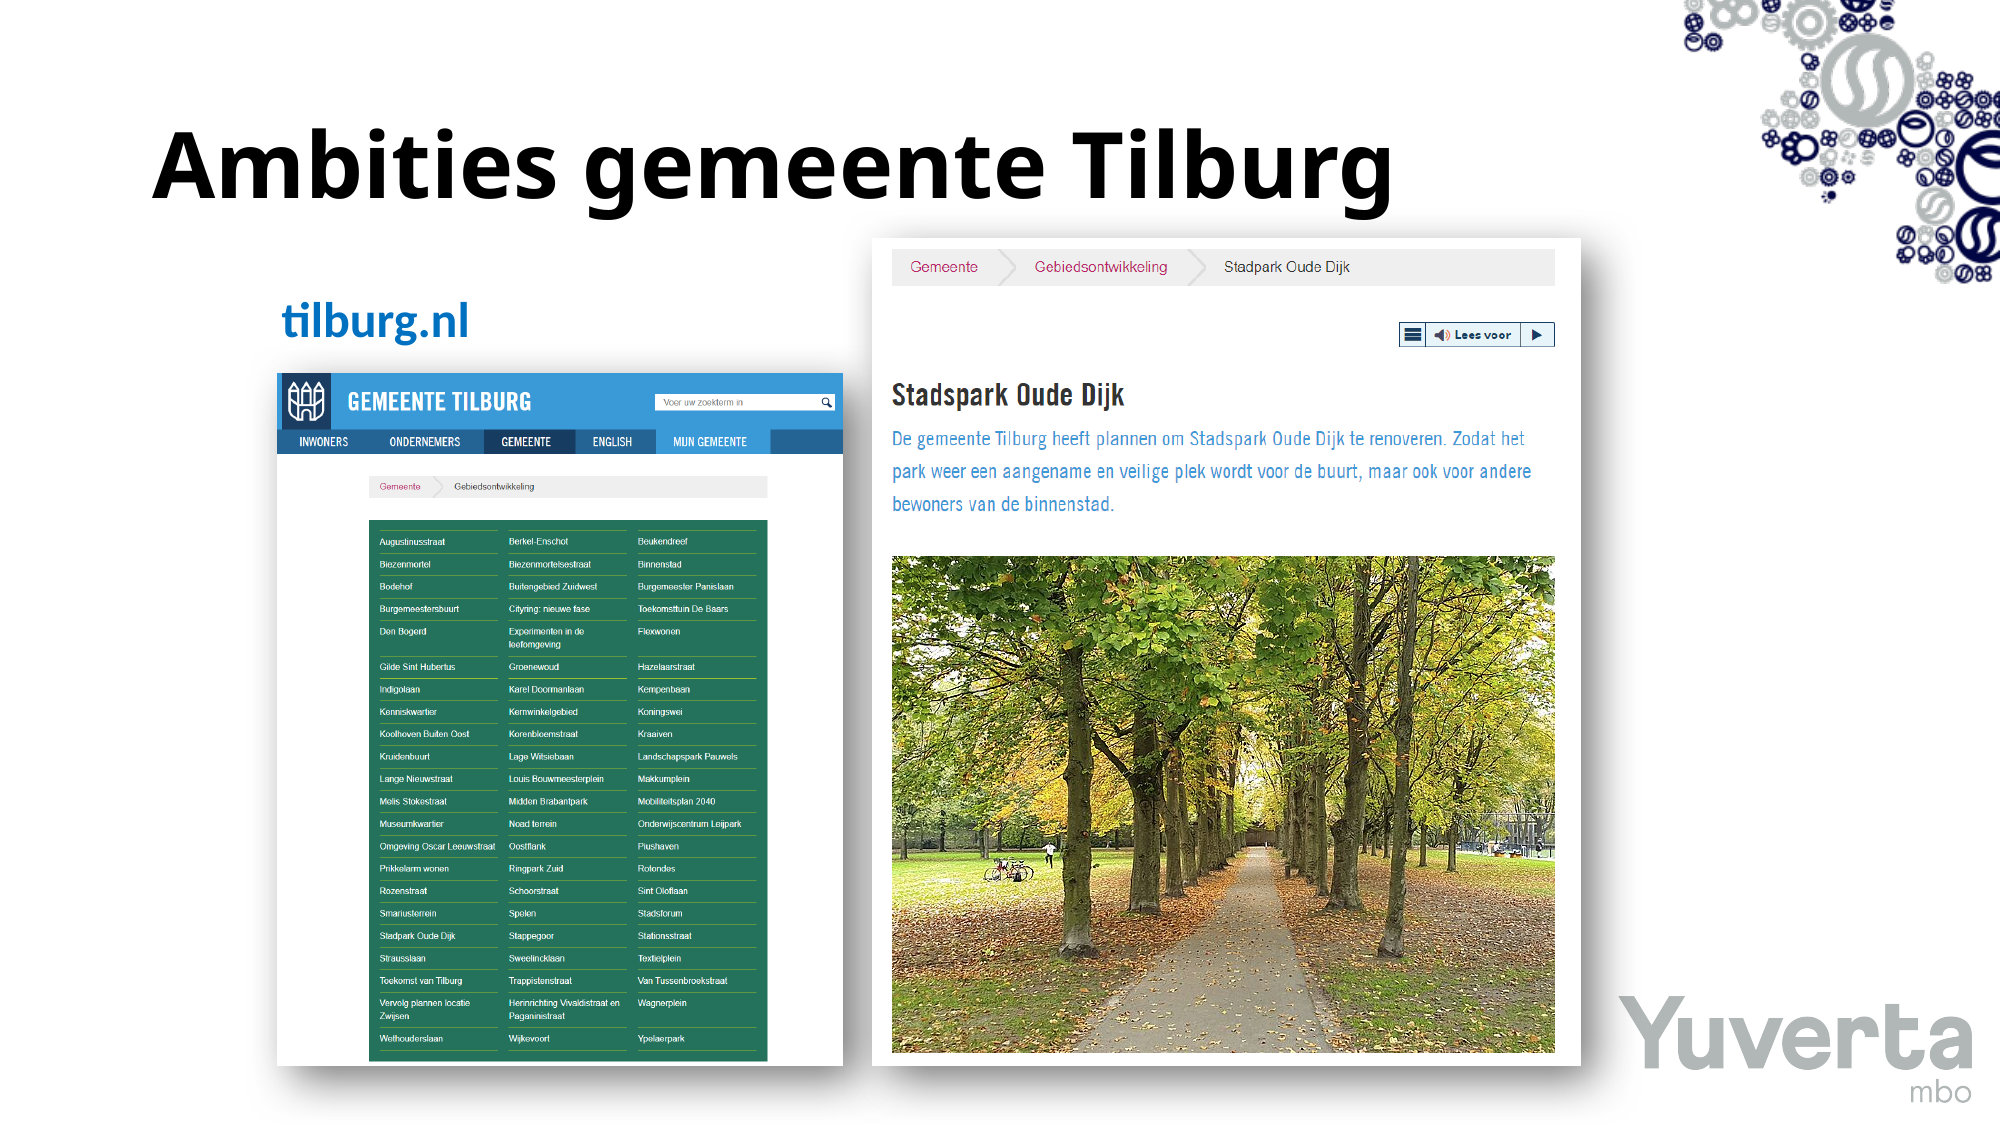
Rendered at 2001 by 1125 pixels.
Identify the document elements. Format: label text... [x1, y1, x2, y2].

title Ambities gemeente Tilburg [137, 59, 1863, 278]
picture [0, 0, 2000, 1125]
text_box tilburg.nl [266, 280, 687, 356]
